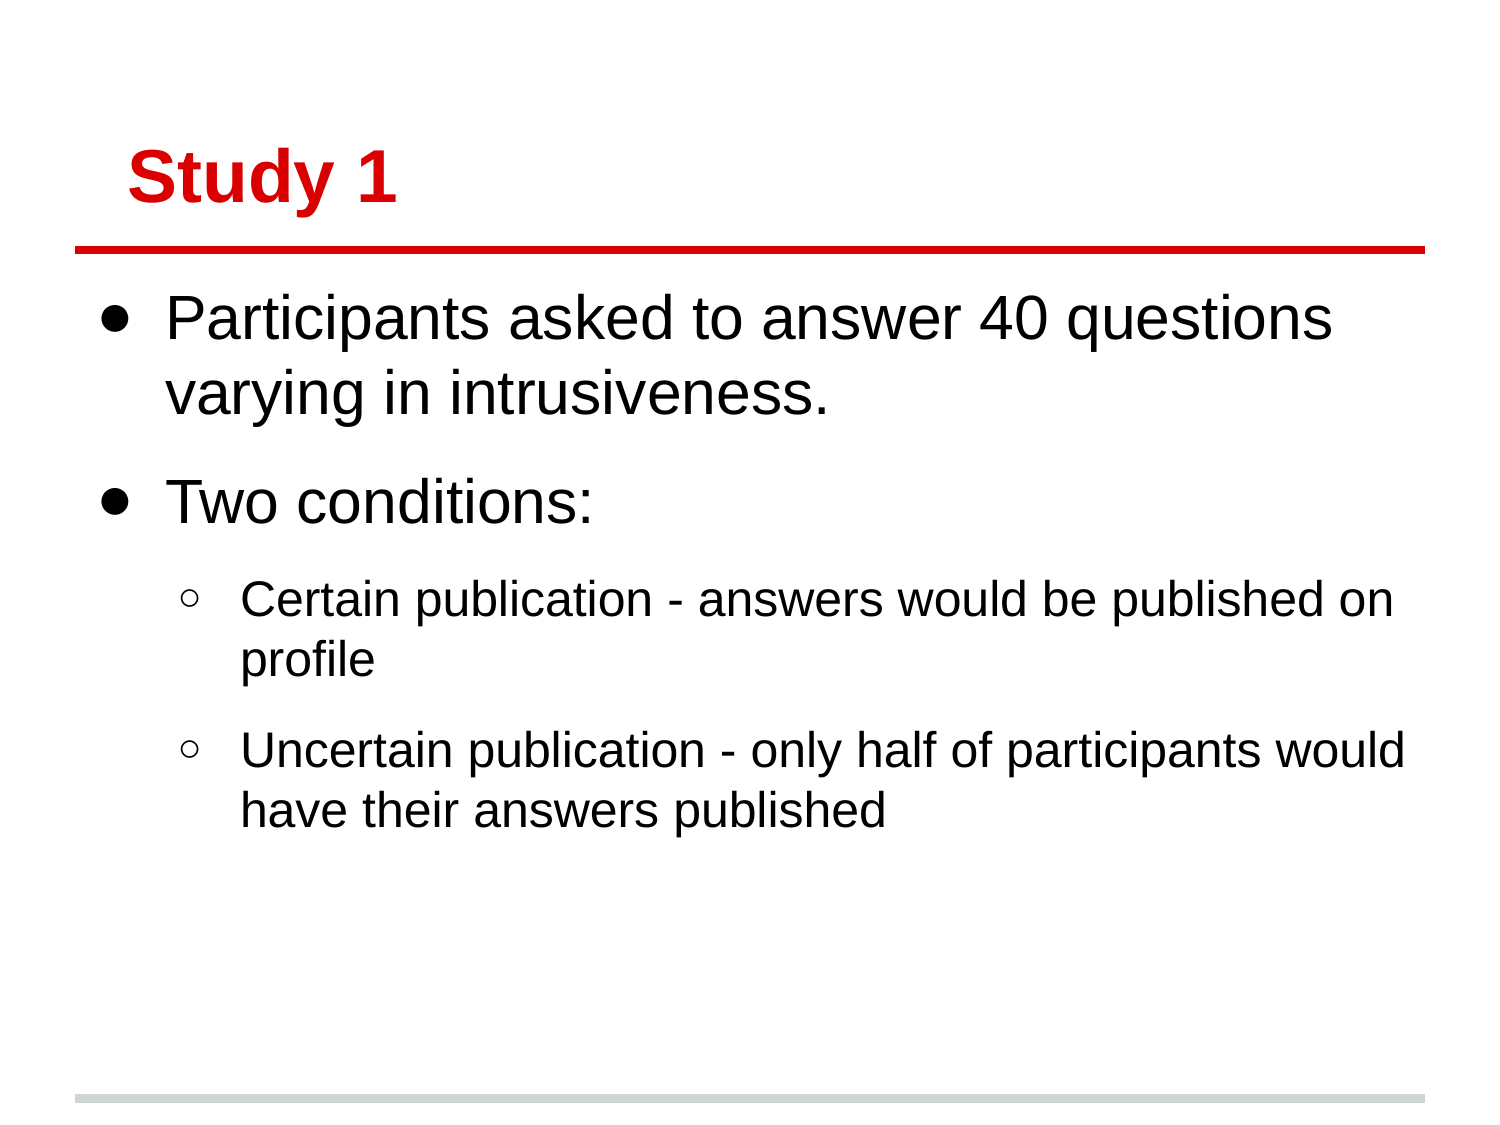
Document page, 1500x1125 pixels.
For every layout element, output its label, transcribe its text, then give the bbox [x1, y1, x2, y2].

list Participants asked to answer 40 questions varying in intrusiveness. Two conditions: Certain publication - answers would be published on profile Uncertain publication - only half of participants would have their answers published [75, 262, 1425, 1078]
title Study 1 [75, 45, 1425, 233]
